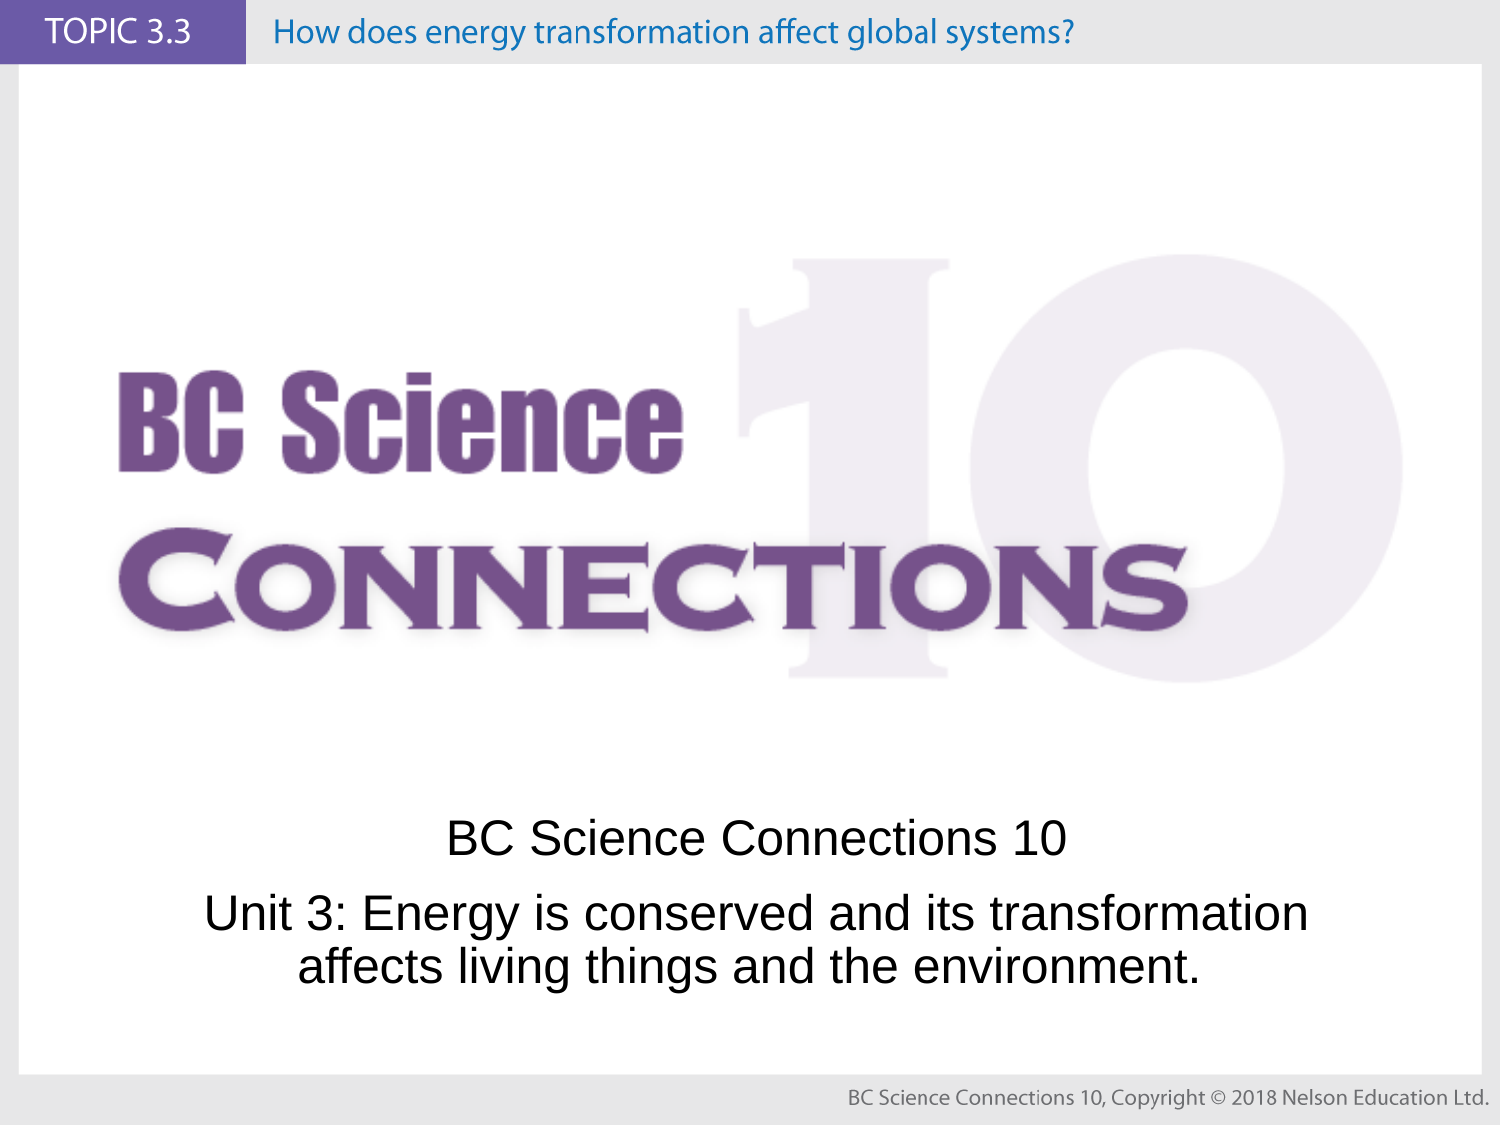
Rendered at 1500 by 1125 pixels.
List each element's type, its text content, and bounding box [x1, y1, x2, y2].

subtitle BC Science Connections 10 Unit 3: Energy is conserved and its transformation affects living things and the environment. [187, 804, 1326, 963]
picture [0, 0, 1500, 1125]
